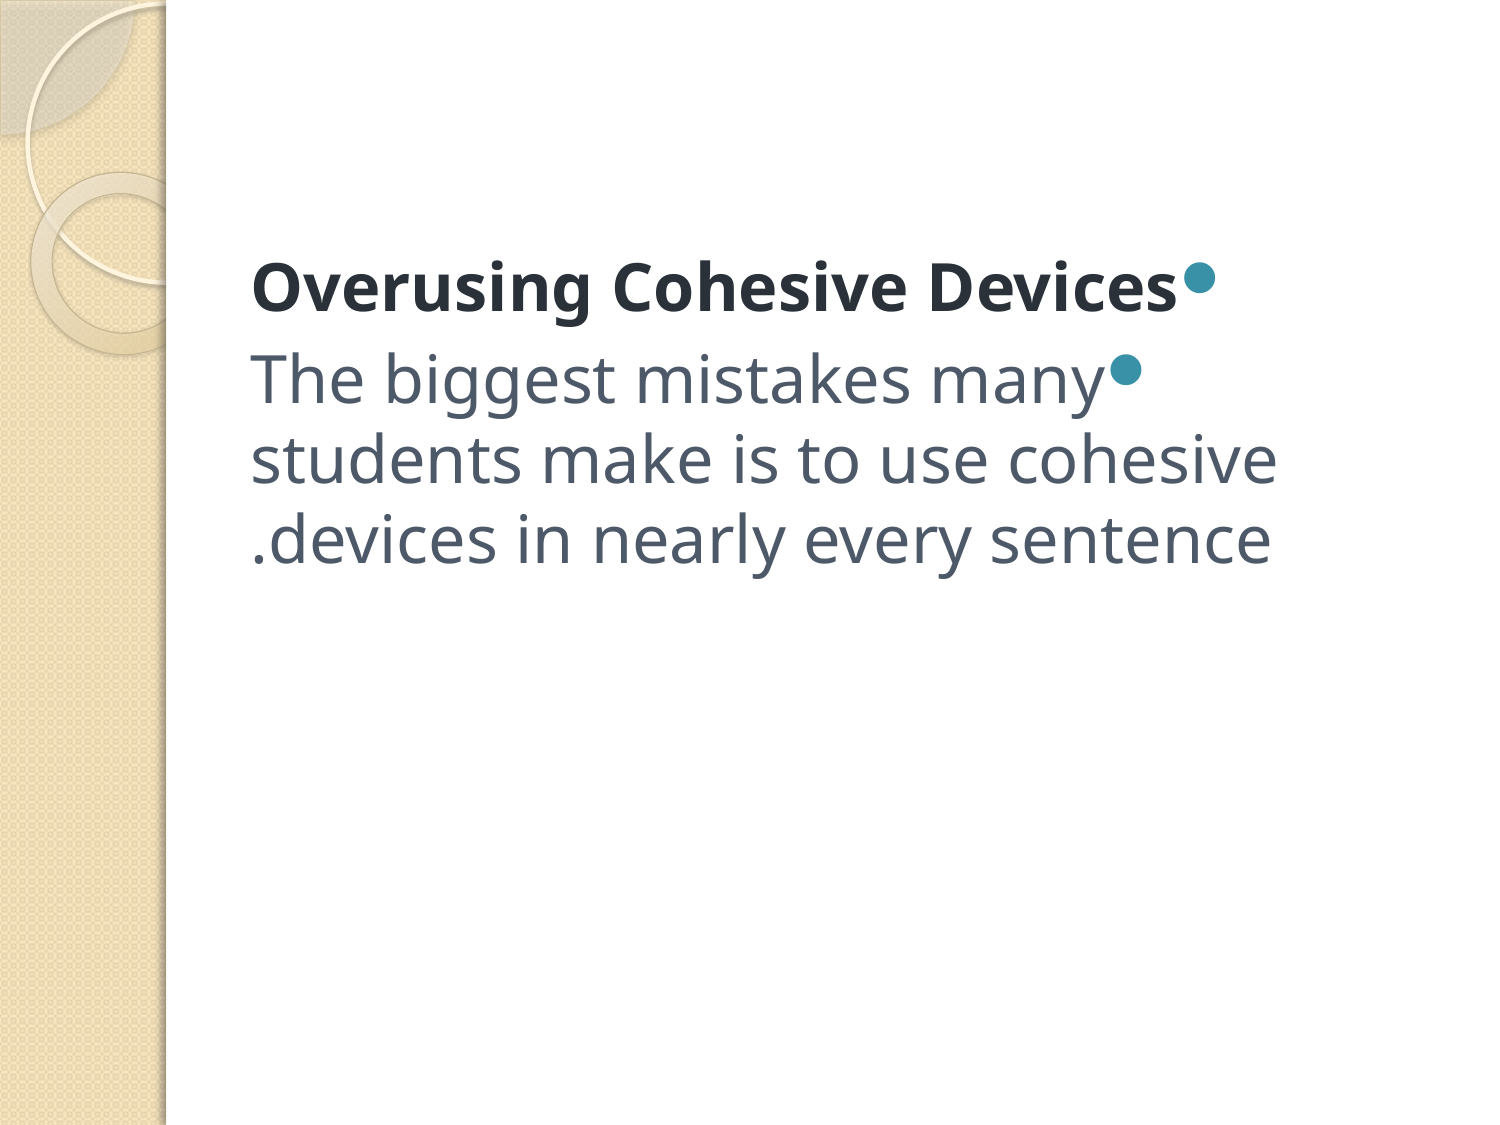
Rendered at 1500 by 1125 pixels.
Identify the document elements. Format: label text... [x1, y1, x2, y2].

list Overusing Cohesive Devices The biggest mistakes many students make is to use cohesive devices in nearly every sentence. [235, 237, 1466, 1025]
